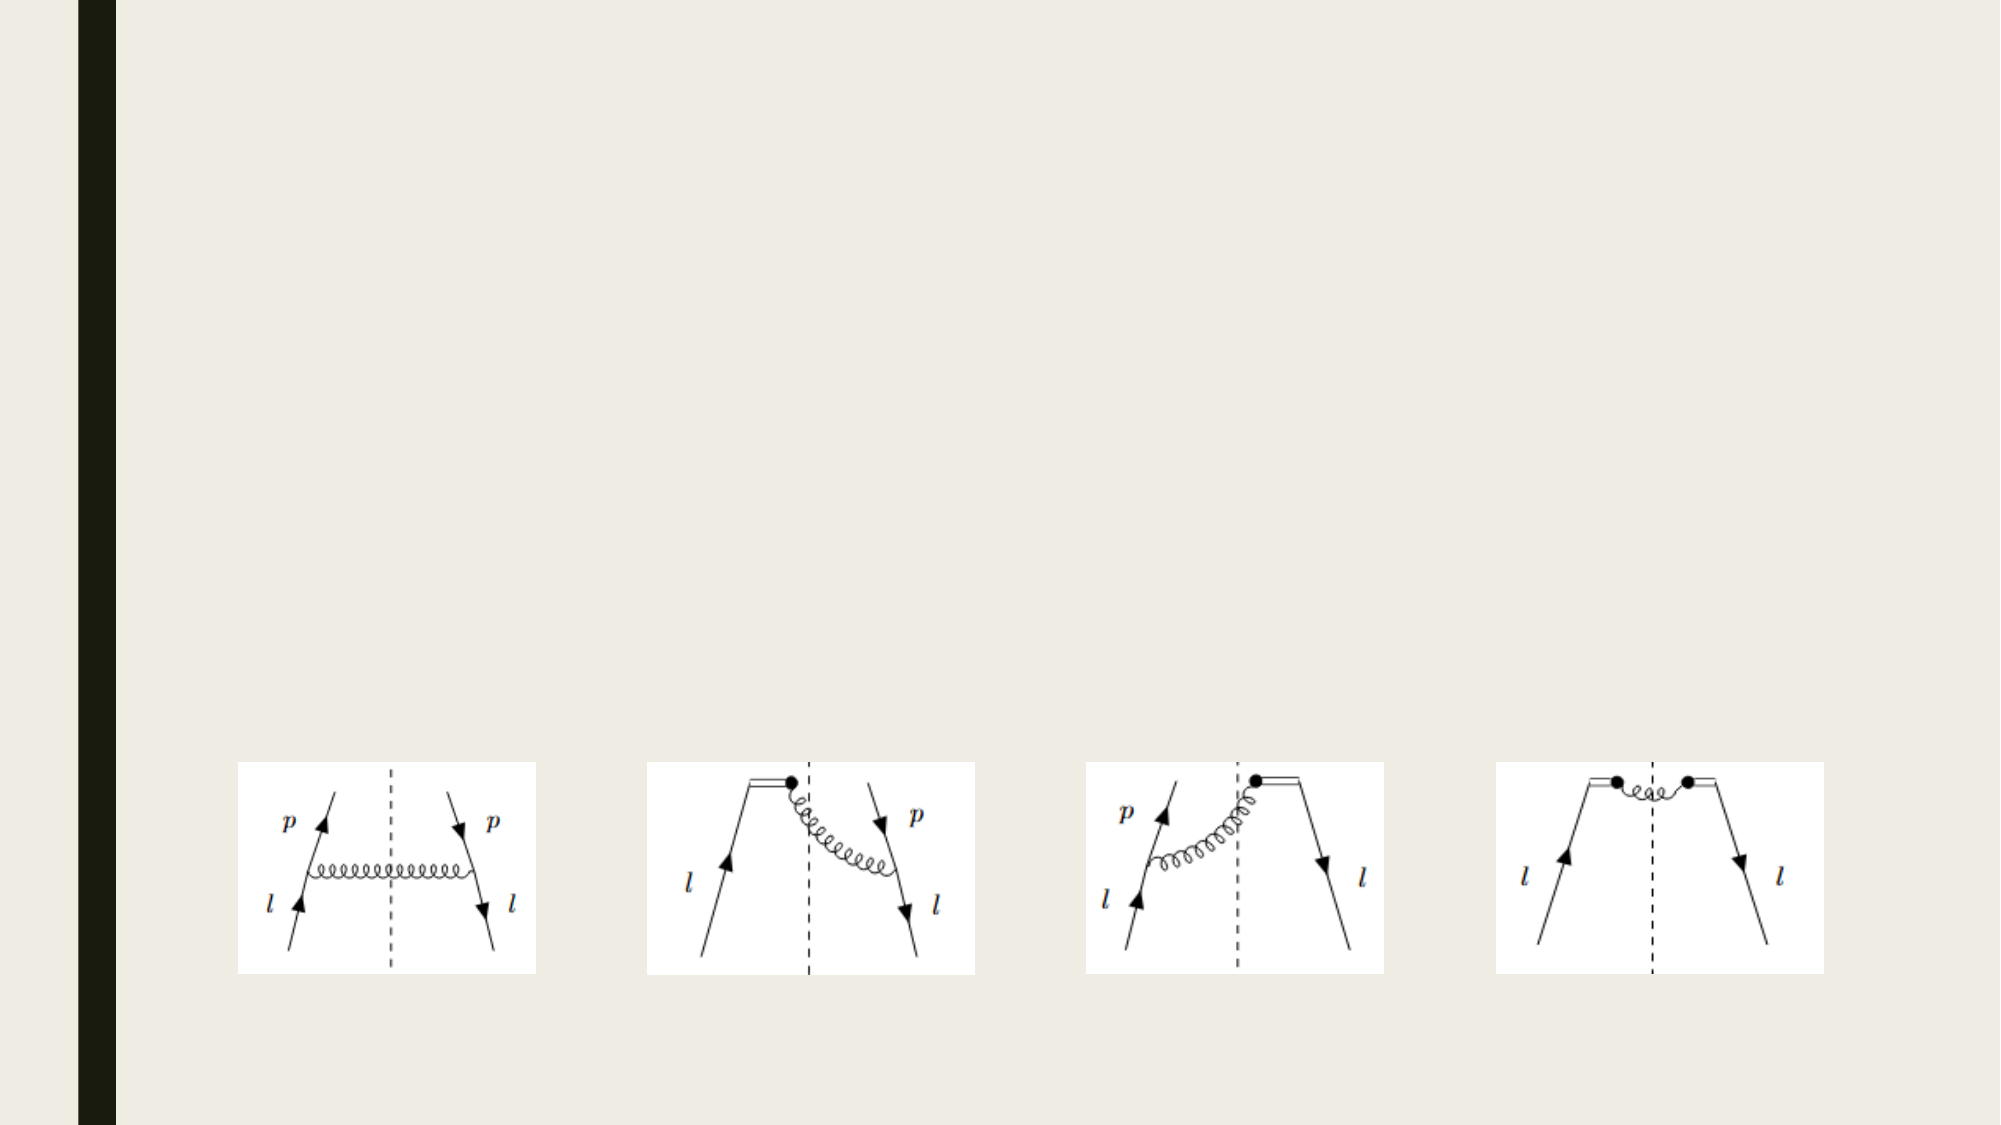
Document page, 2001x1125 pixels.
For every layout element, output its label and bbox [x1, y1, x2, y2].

picture [238, 762, 536, 974]
picture [647, 762, 975, 975]
picture [1496, 762, 1824, 975]
picture [1086, 762, 1384, 975]
